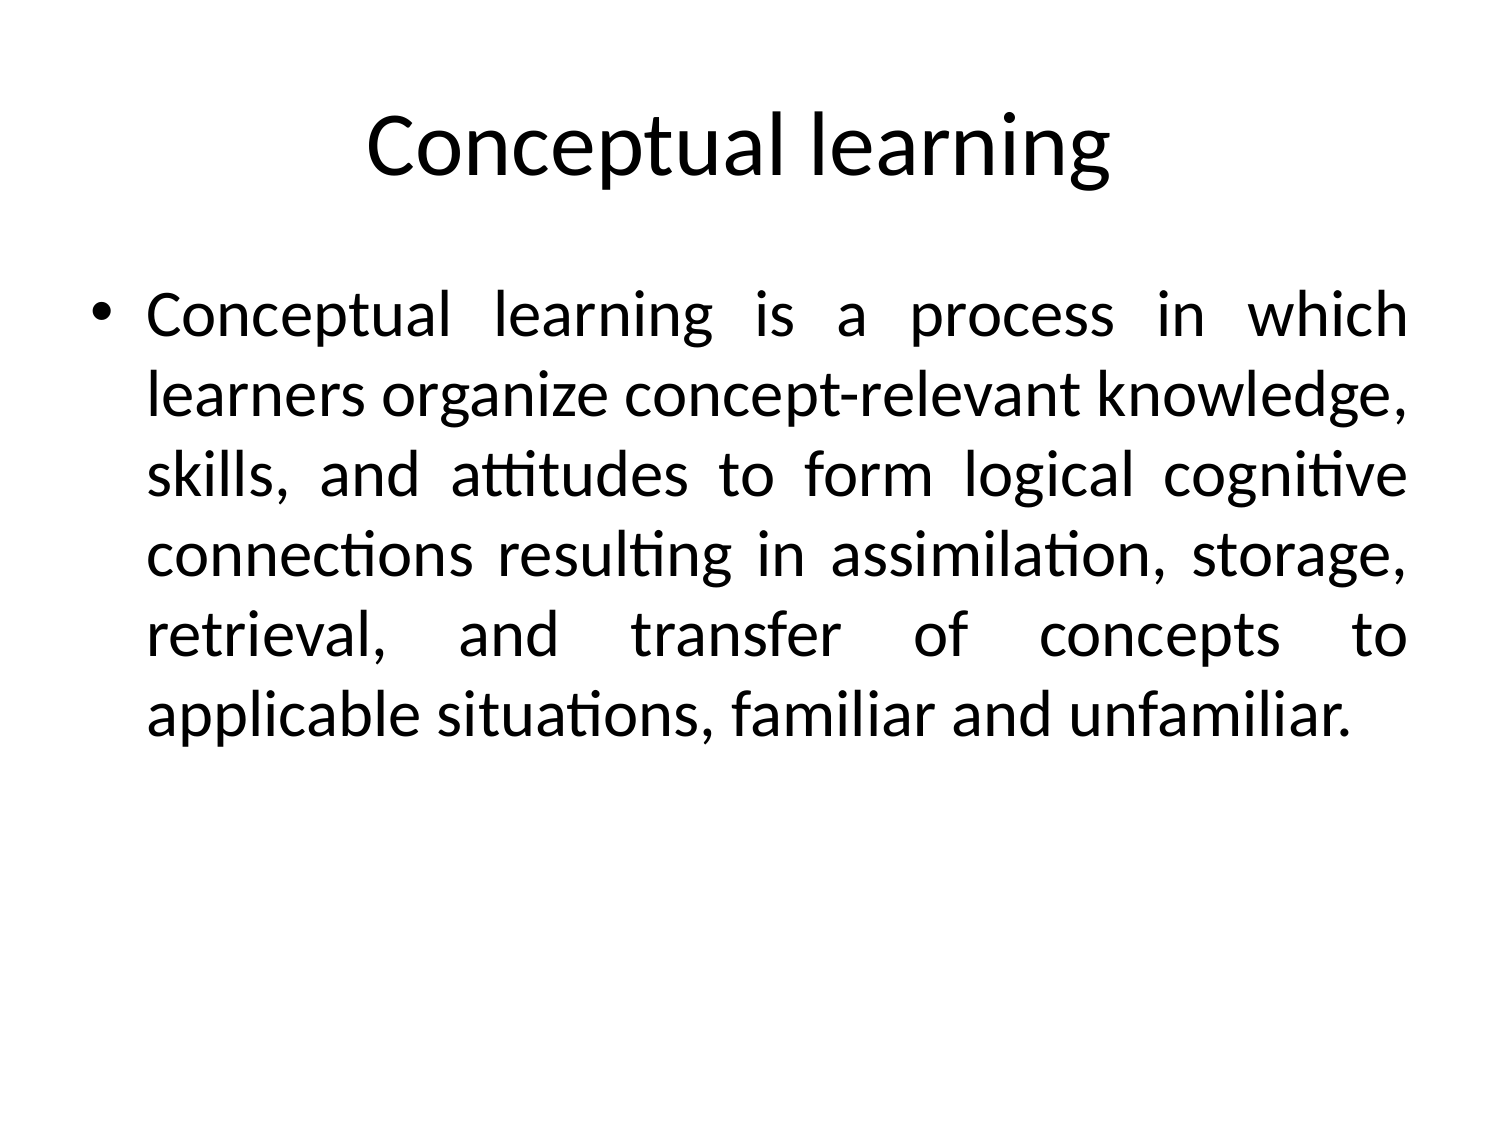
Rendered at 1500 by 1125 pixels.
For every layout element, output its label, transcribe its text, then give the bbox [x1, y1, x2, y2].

title Conceptual learning [75, 45, 1425, 233]
list Conceptual learning is a process in which learners organize concept-relevant knowledge, skills, and attitudes to form logical cognitive connections resulting in assimilation, storage, retrieval, and transfer of concepts to applicable situations, familiar and unfamiliar. [75, 262, 1425, 1005]
